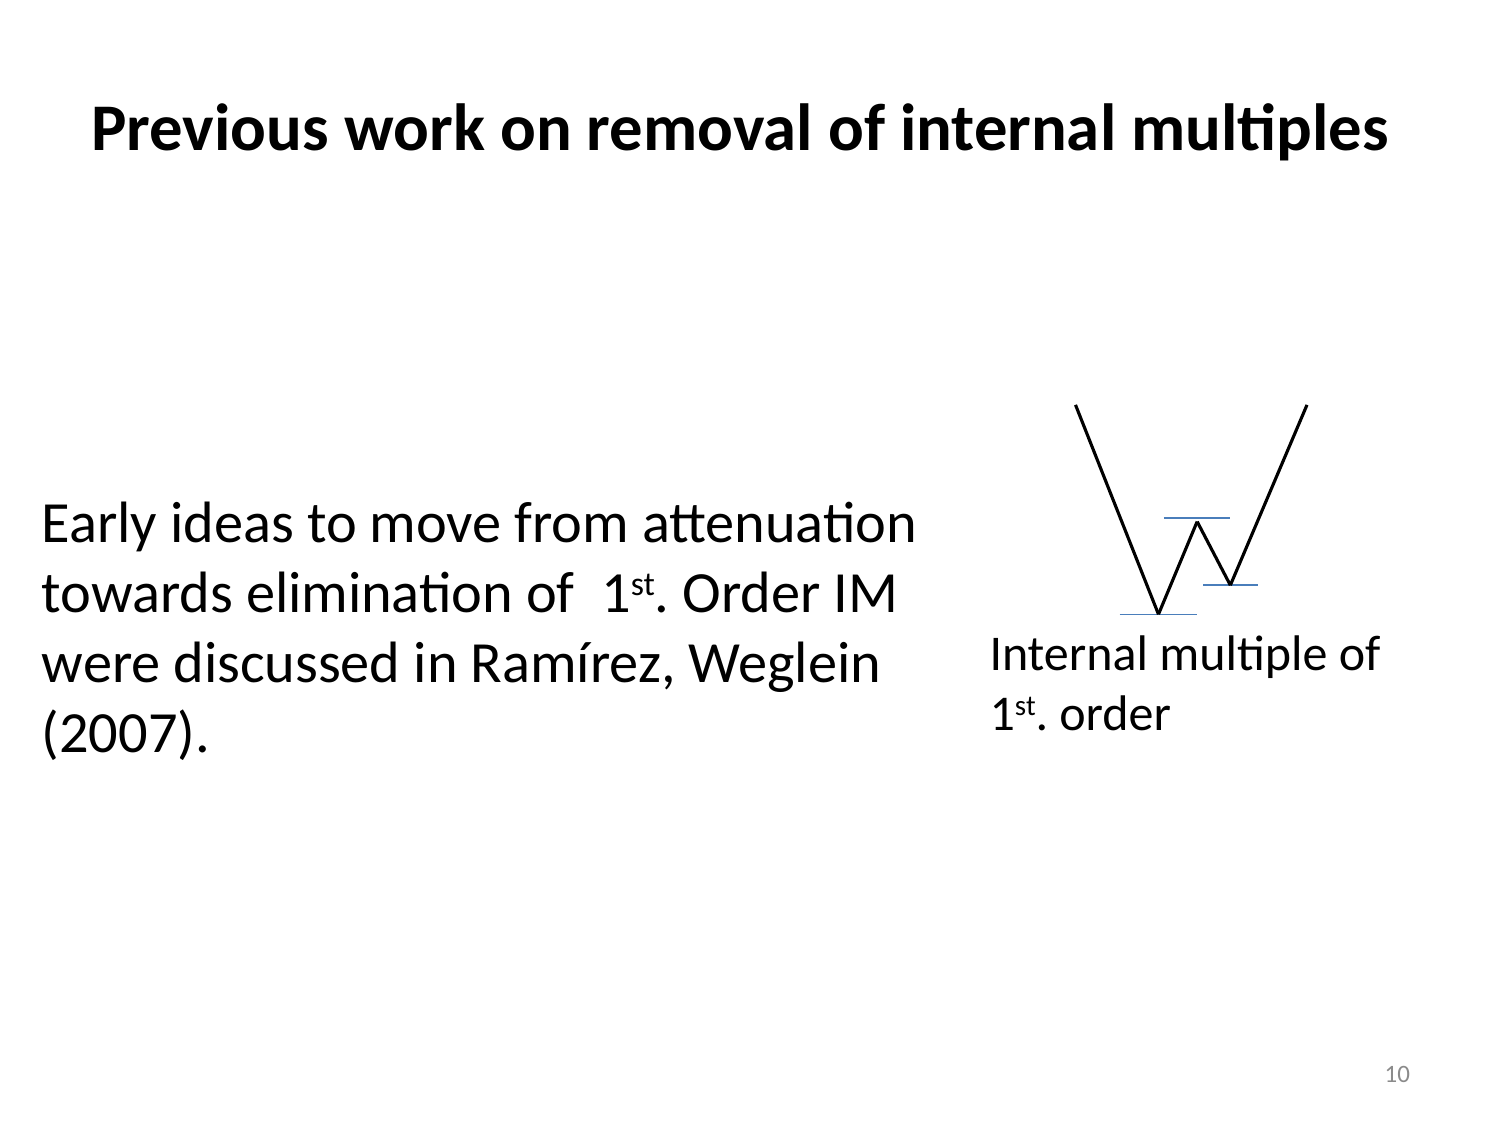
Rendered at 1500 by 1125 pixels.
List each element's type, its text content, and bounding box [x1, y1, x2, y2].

text_box Previous work on removal of internal multiples [76, 76, 1406, 172]
slide_number 10 [1074, 1042, 1425, 1103]
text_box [974, 404, 1495, 776]
text_box Early ideas to move from attenuation towards elimination of 1st. Order IM were discussed in Ramírez, Weglein (2007). [27, 477, 969, 772]
